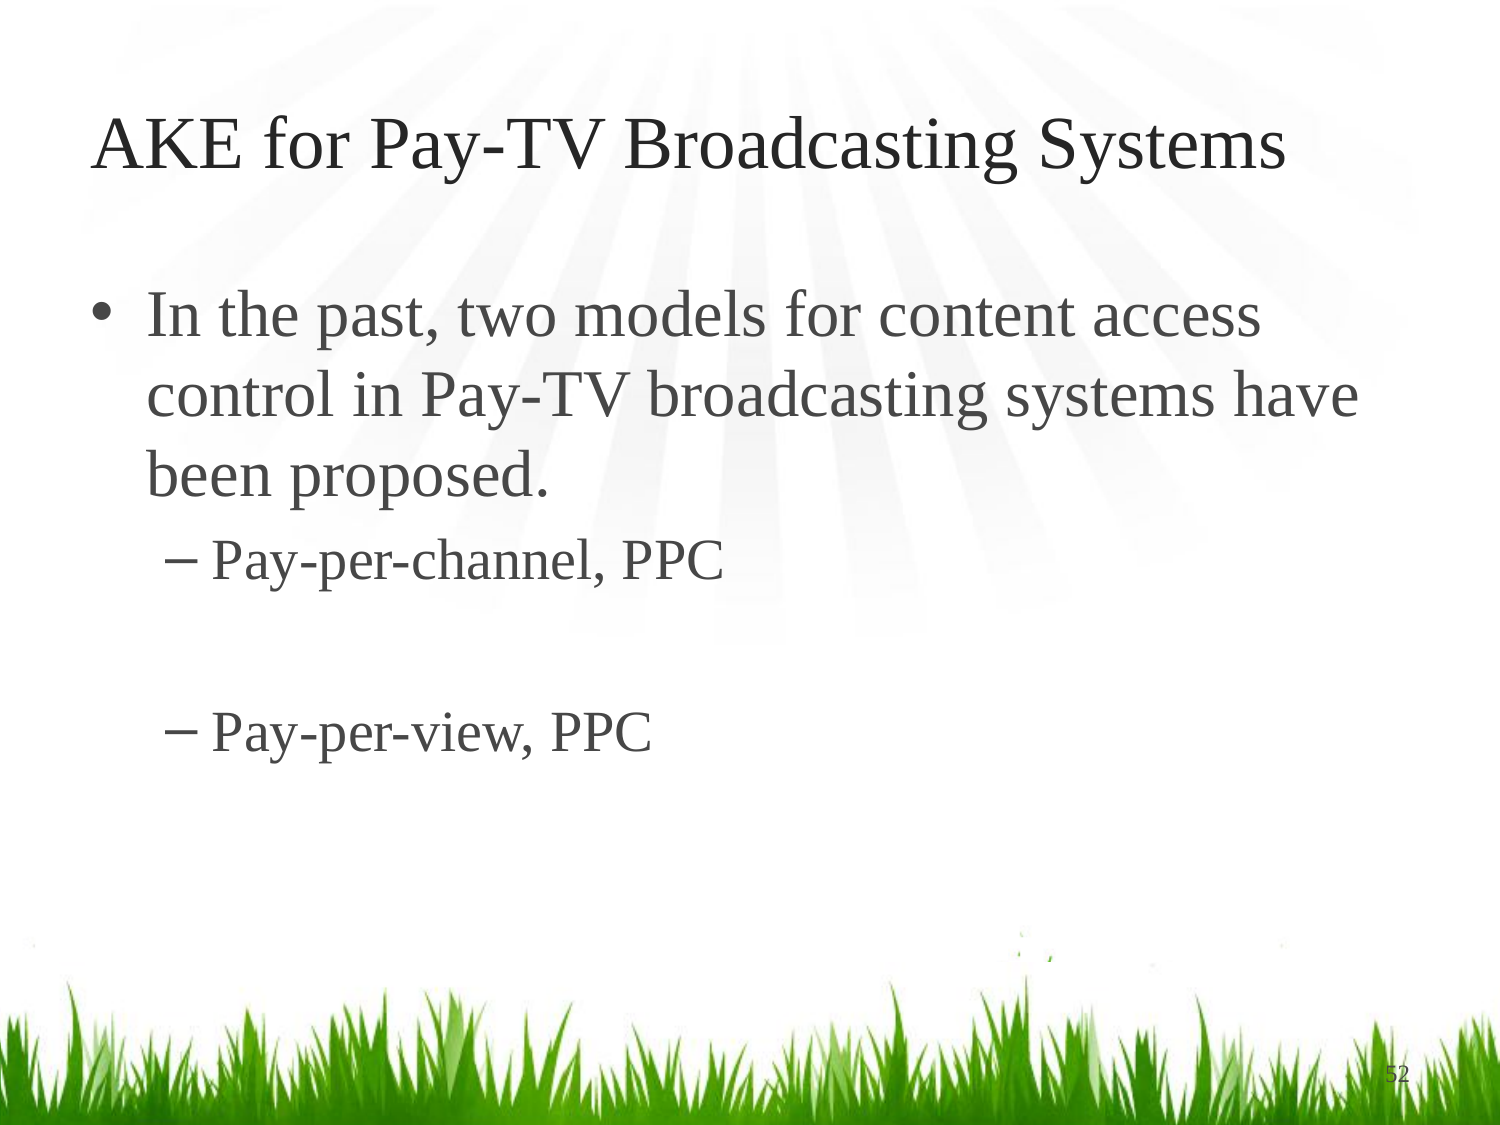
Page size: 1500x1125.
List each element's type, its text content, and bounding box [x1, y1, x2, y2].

list In the past, two models for content access control in Pay-TV broadcasting systems have been proposed. Pay-per-channel, PPC Pay-per-view, PPC [75, 262, 1425, 1005]
picture [0, 0, 1500, 1125]
title AKE for Pay-TV Broadcasting Systems [75, 45, 1425, 233]
slide_number 52 [1074, 1042, 1425, 1103]
